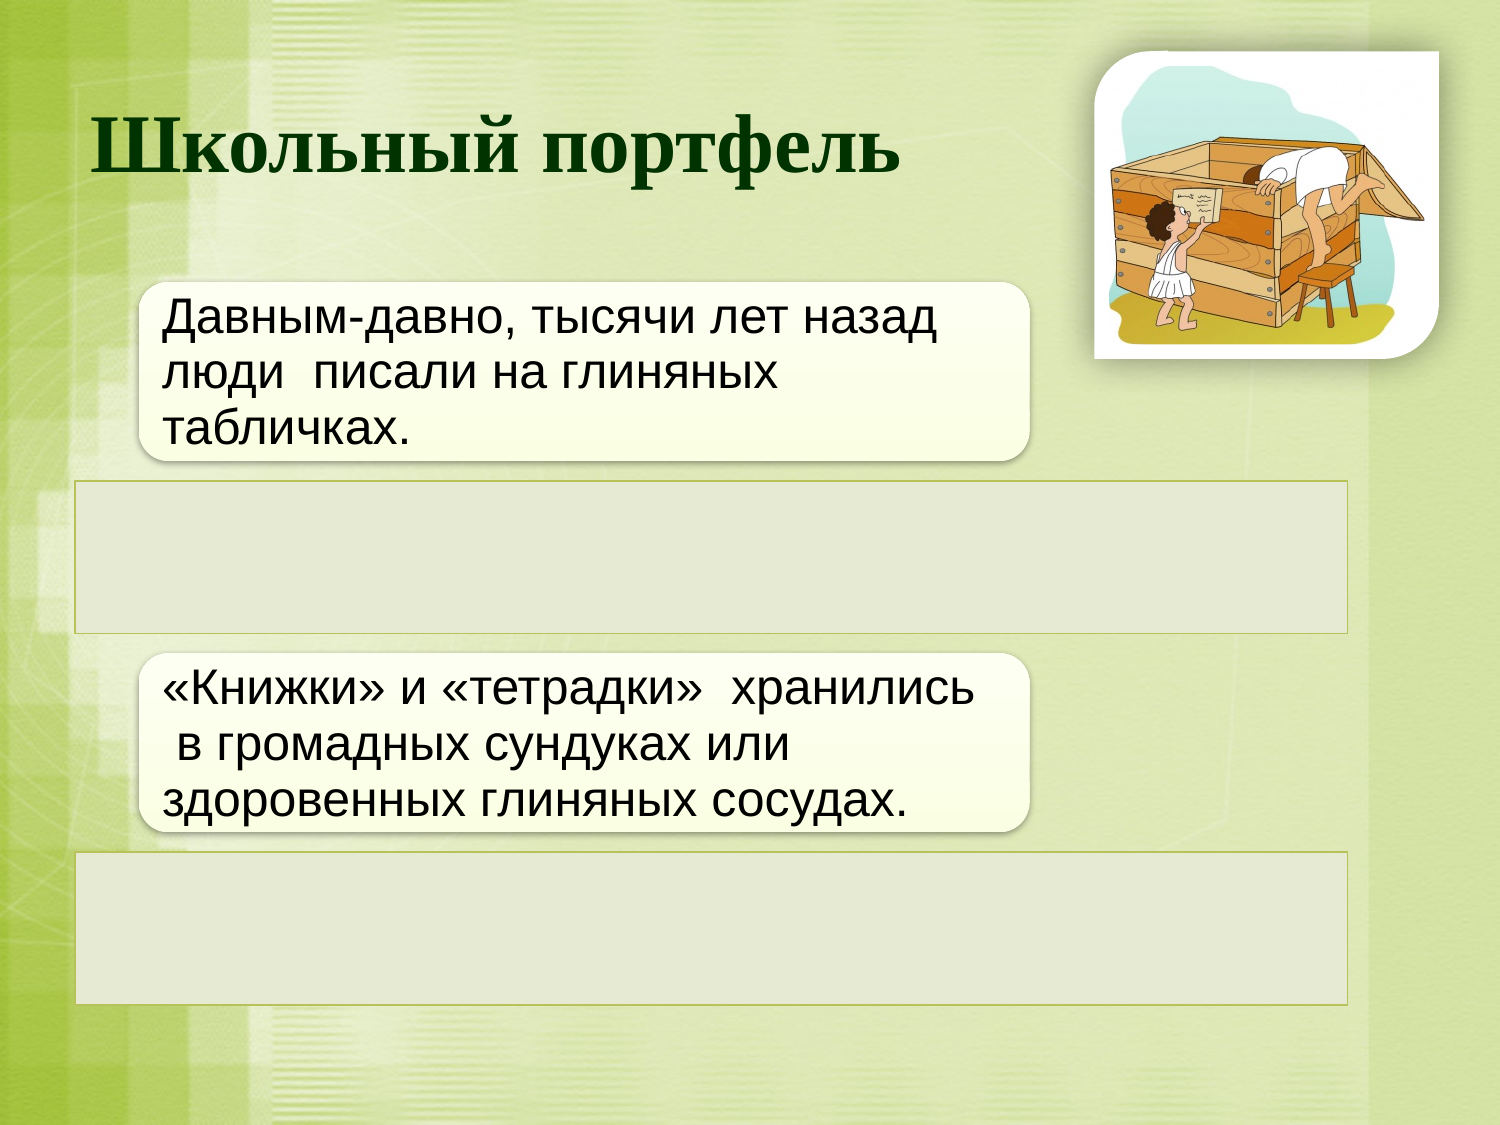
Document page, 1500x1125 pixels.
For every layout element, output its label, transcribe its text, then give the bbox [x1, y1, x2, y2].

picture [0, 0, 1500, 1125]
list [74, 262, 1348, 1006]
title Школьный портфель [74, 44, 1099, 233]
